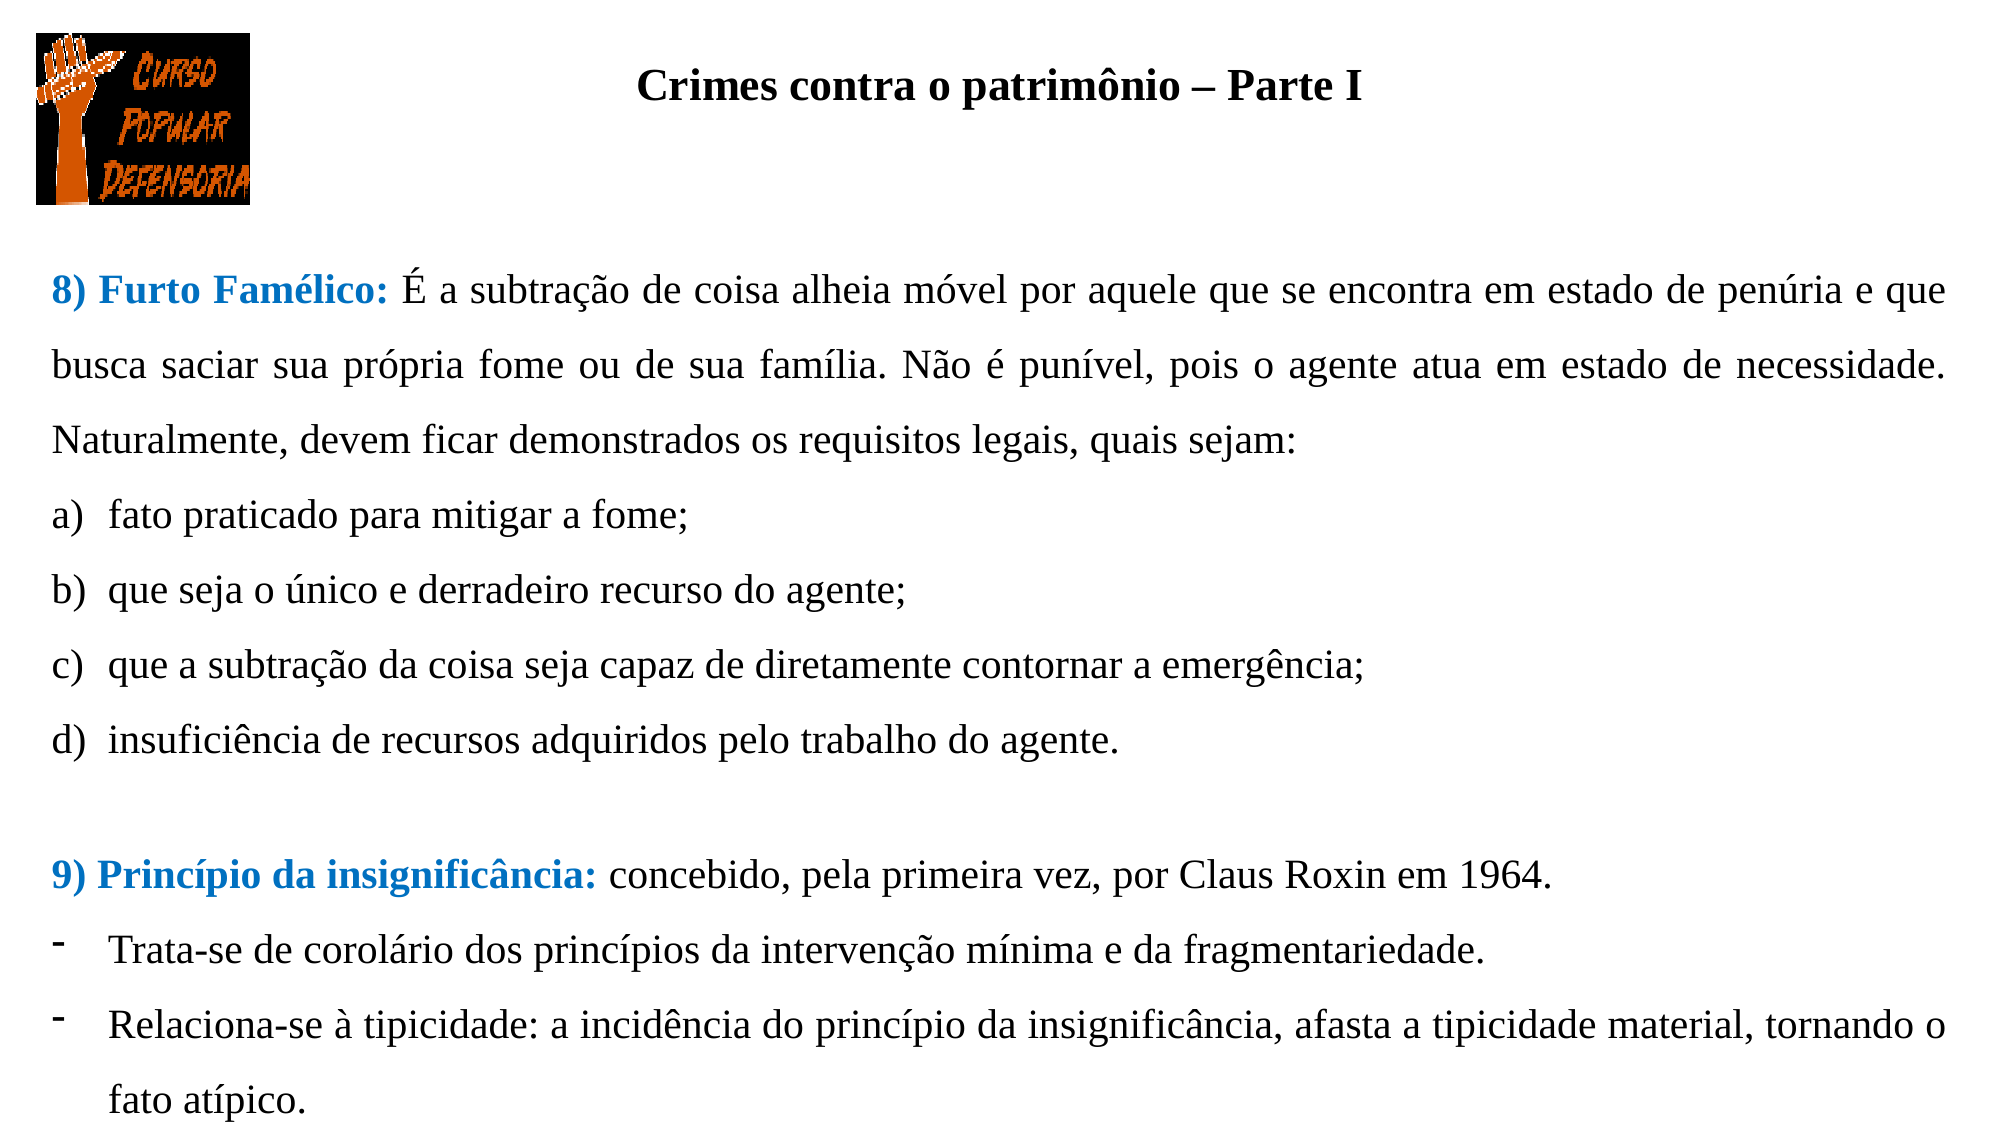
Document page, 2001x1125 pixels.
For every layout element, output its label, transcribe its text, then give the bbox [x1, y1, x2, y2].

text_box Crimes contra o patrimônio – Parte I [621, 53, 1379, 118]
picture [36, 33, 250, 205]
text_box 8) Furto Famélico: É a subtração de coisa alheia móvel por aquele que se encontra em estado de penúria e que busca saciar sua própria fome ou de sua família. Não é punível, pois o agente atua em estado de necessidade. Naturalmente, devem ficar demonstrados os requisitos legais, quais sejam: fato praticado para mitigar a fome; que seja o único e derradeiro recurso do agente; que a subtração da coisa seja capaz de diretamente contornar a emergência; insuficiência de recursos adquiridos pelo trabalho do agente. 9) Princípio da insignificância: concebido, pela primeira vez, por Claus Roxin em 1964. Trata-se de corolário dos princípios da intervenção mínima e da fragmentariedade. Relaciona-se à tipicidade: a incidência do princípio da insignificância, afasta a tipicidade material, tornando o fato atípico. [36, 204, 1963, 1125]
